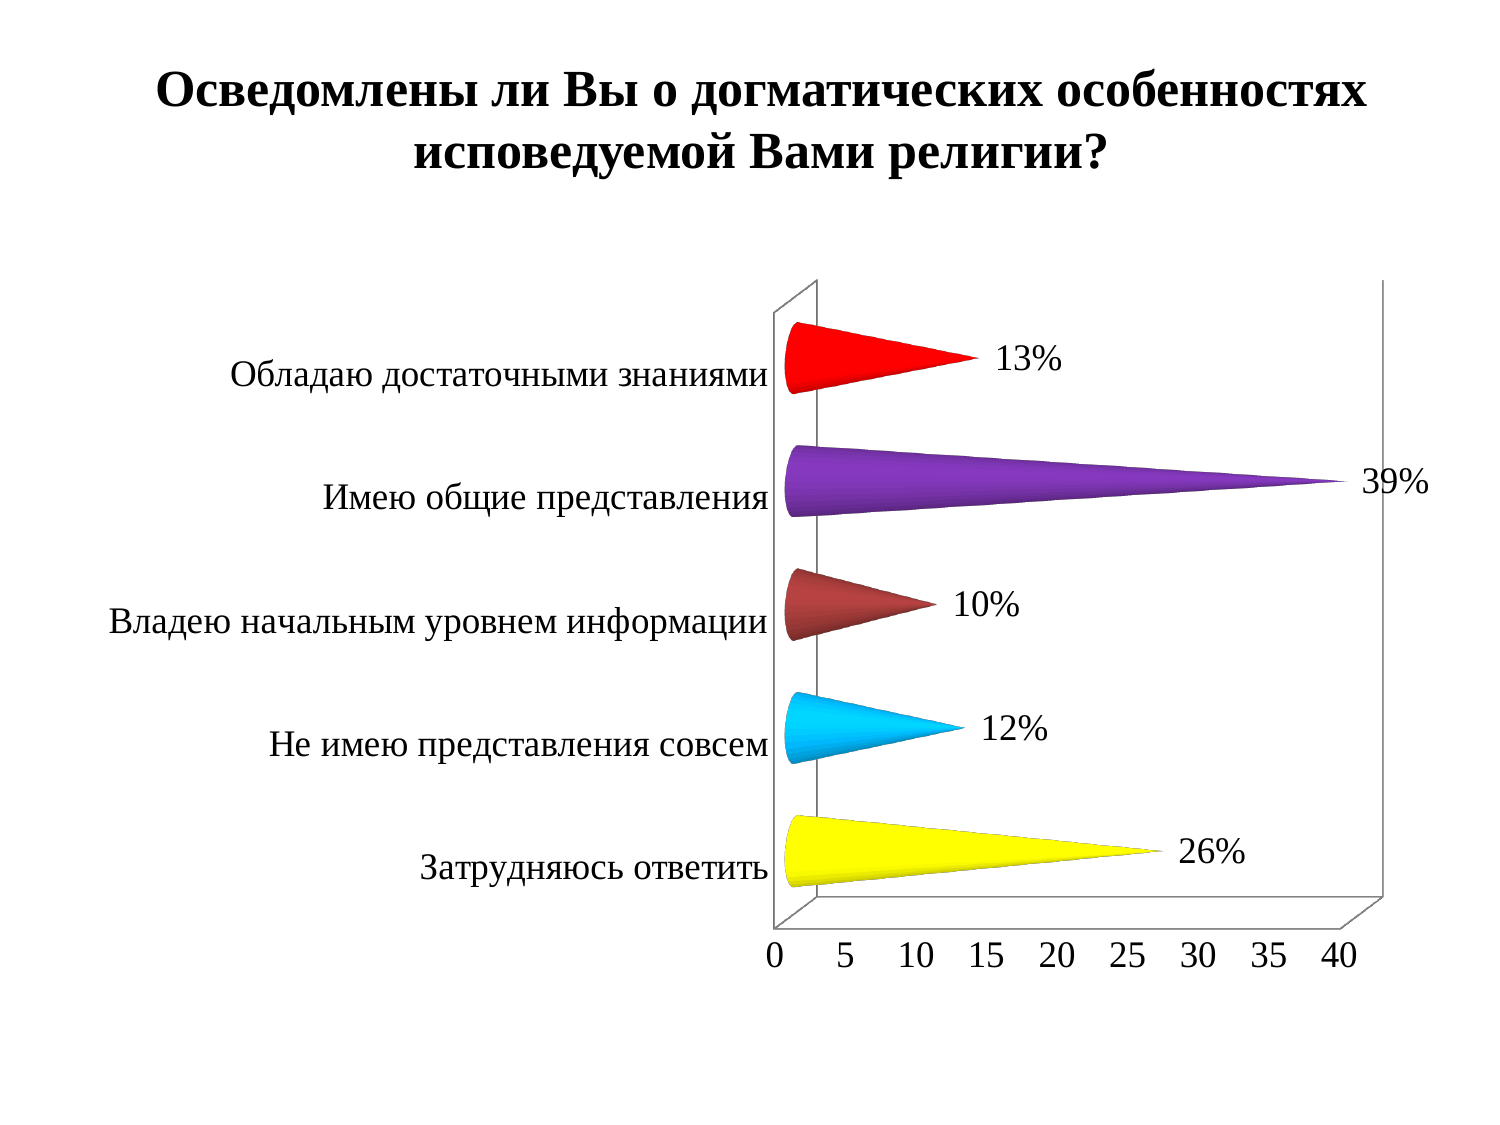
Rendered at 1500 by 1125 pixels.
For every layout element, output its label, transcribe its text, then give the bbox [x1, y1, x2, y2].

text_box Осведомлены ли Вы о догматических особенностях исповедуемой Вами религии? [105, 46, 1418, 187]
chart [81, 261, 1430, 994]
